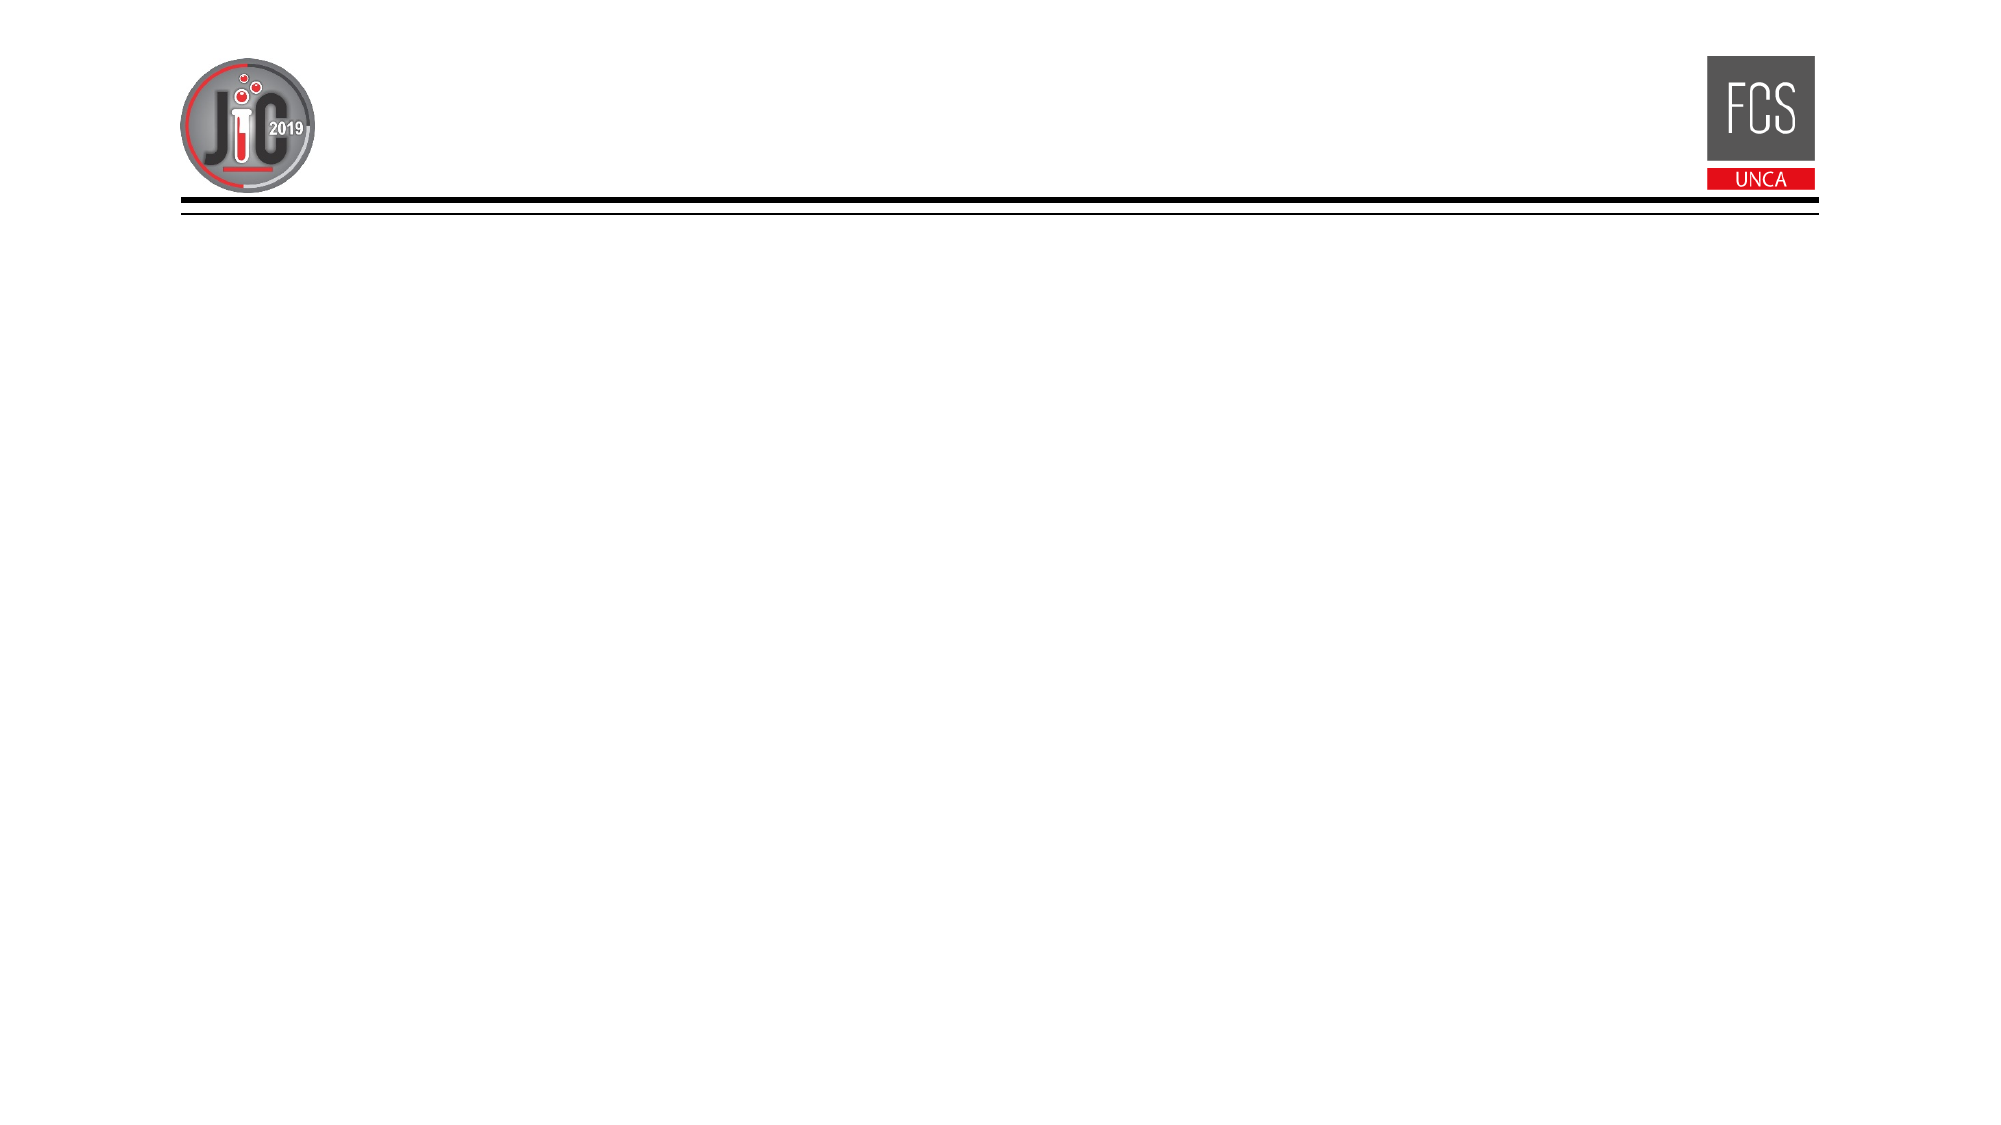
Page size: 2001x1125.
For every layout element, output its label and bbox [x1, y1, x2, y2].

picture [180, 58, 315, 193]
picture [1707, 56, 1815, 192]
